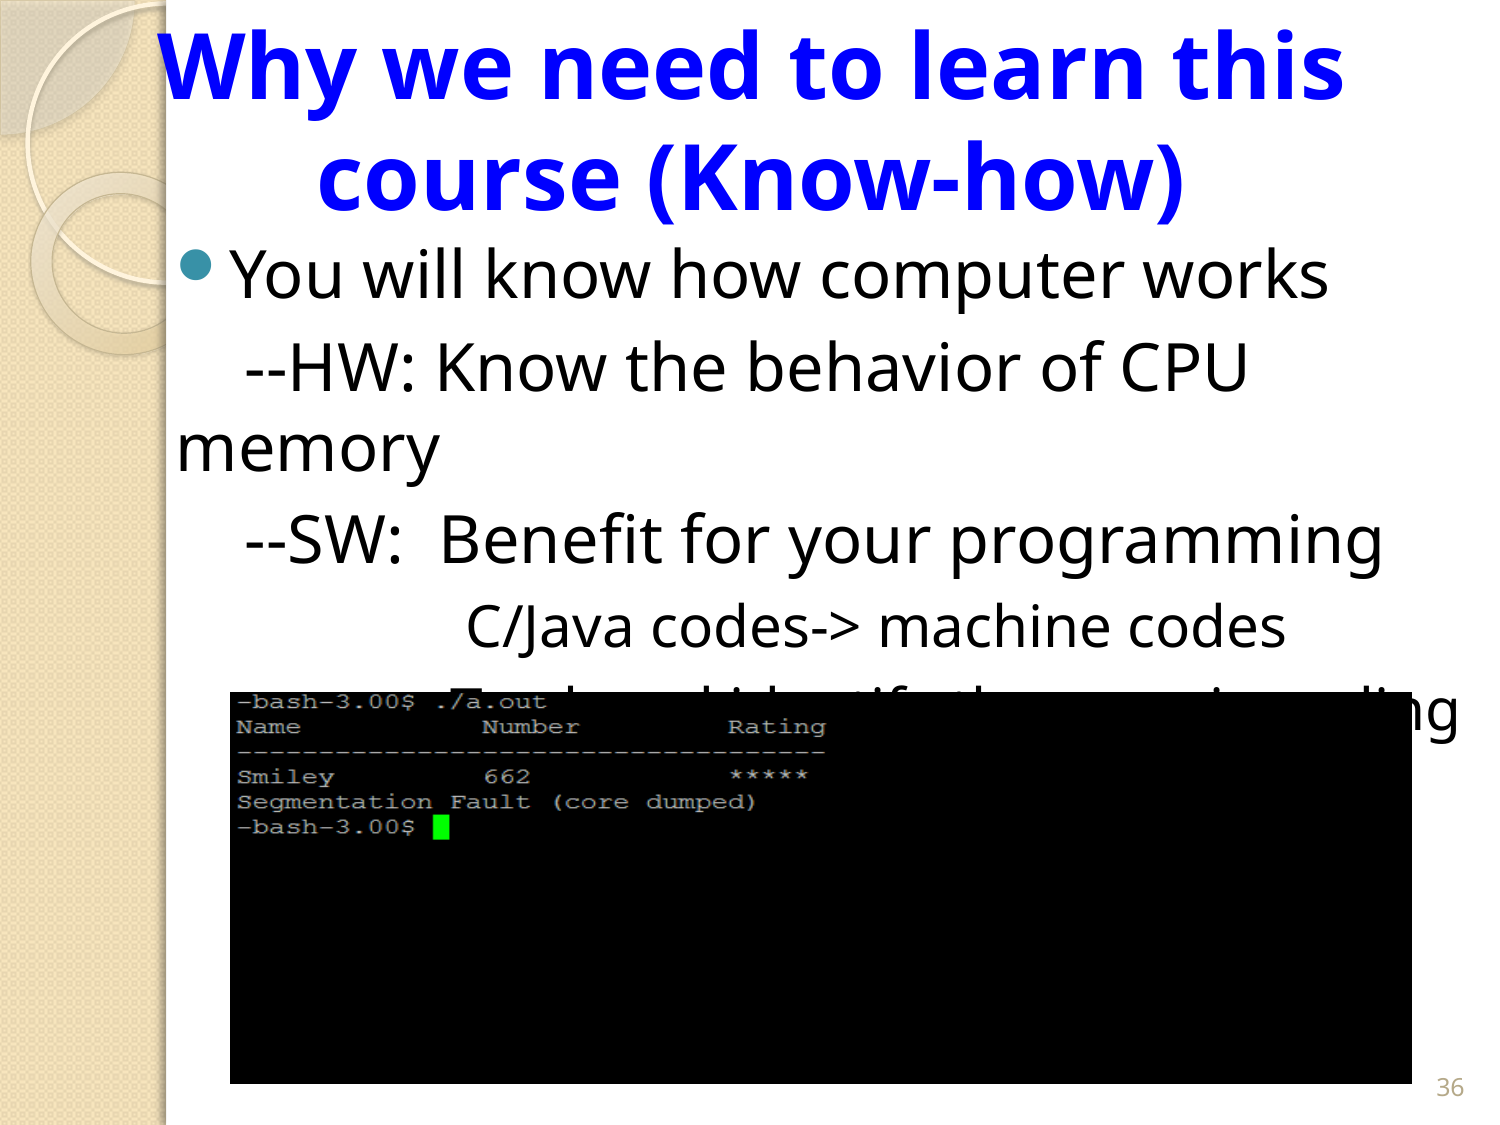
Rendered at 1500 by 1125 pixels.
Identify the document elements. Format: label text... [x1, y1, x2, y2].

slide_number 36 [1413, 1034, 1488, 1113]
picture [229, 692, 1412, 1084]
title Why we need to learn this course (Know-how) [76, 42, 1427, 194]
list You will know how computer works --HW: Know the behavior of CPU memory --SW: Benefit for your programming C/Java codes-> machine codes Track and identify the error in coding [147, 224, 1500, 1106]
